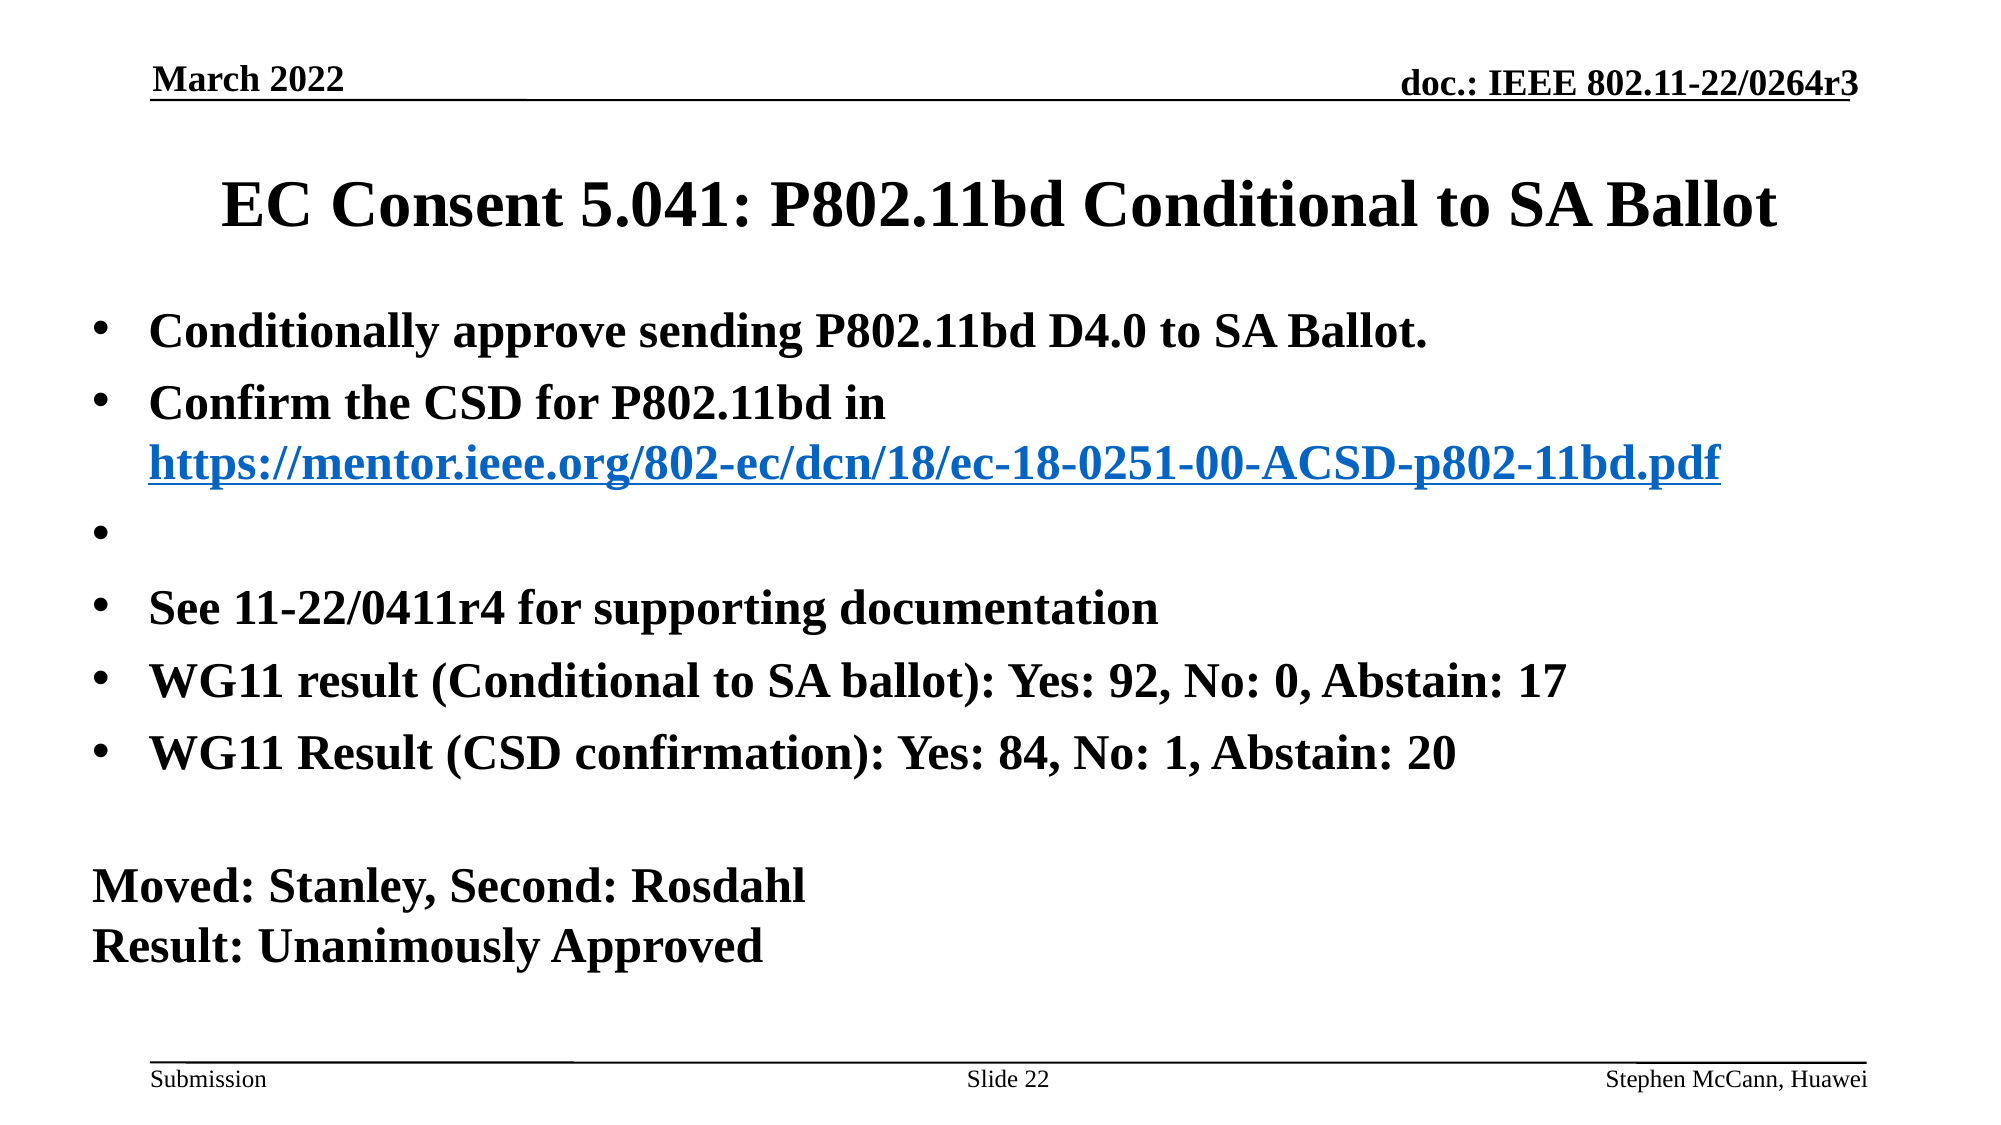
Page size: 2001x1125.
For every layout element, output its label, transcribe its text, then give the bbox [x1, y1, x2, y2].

footer Stephen McCann, Huawei [1171, 1061, 1869, 1093]
slide_number Slide 22 [950, 1061, 1067, 1123]
list Conditionally approve sending P802.11bd D4.0 to SA Ballot. Confirm the CSD for P802.11bd in https://mentor.ieee.org/802-ec/dcn/18/ec-18-0251-00-ACSD-p802-11bd.pdf See 11-22/0411r4 for supporting documentation WG11 result (Conditional to SA ballot): Yes: 92, No: 0, Abstain: 17 WG11 Result (CSD confirmation): Yes: 84, No: 1, Abstain: 20 Moved: Stanley, Second: Rosdahl Result: Unanimously Approved Moved: Bo Sun on behalf of TGbd, Second: Andy Scott Result: Yes: 92, No: 0, Abstain: 17 (Motion passes) [TGbd: Moved: Rich Kennedy, 2nd: John Kenney, Results (Y/N/A): 21/0/2] [76, 289, 1940, 1063]
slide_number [152, 54, 563, 100]
title EC Consent 5.041: P802.11bd Conditional to SA Ballot [149, 112, 1850, 288]
